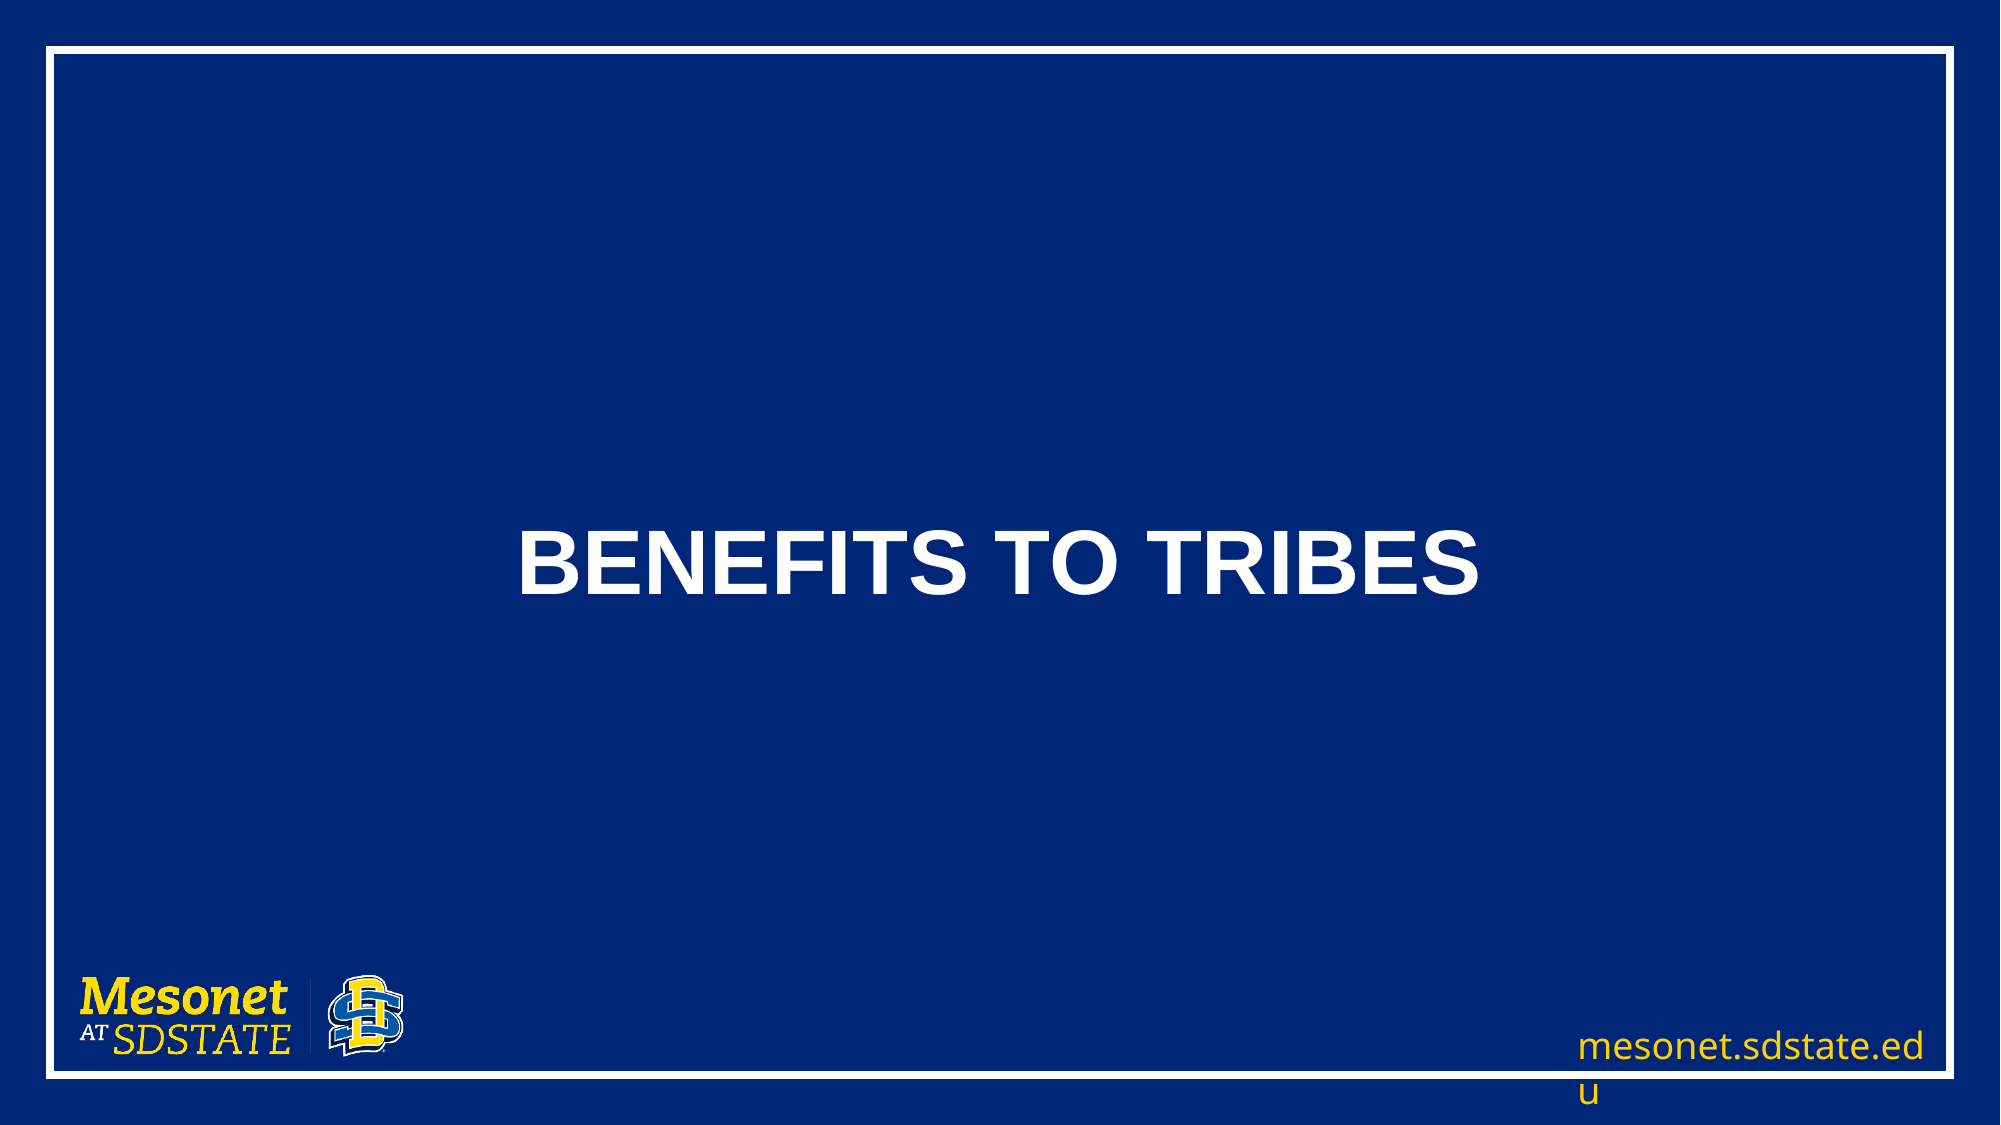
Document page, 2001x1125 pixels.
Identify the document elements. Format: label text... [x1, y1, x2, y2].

title Benefits to tribes [137, 253, 1863, 622]
picture [50, 956, 422, 1075]
